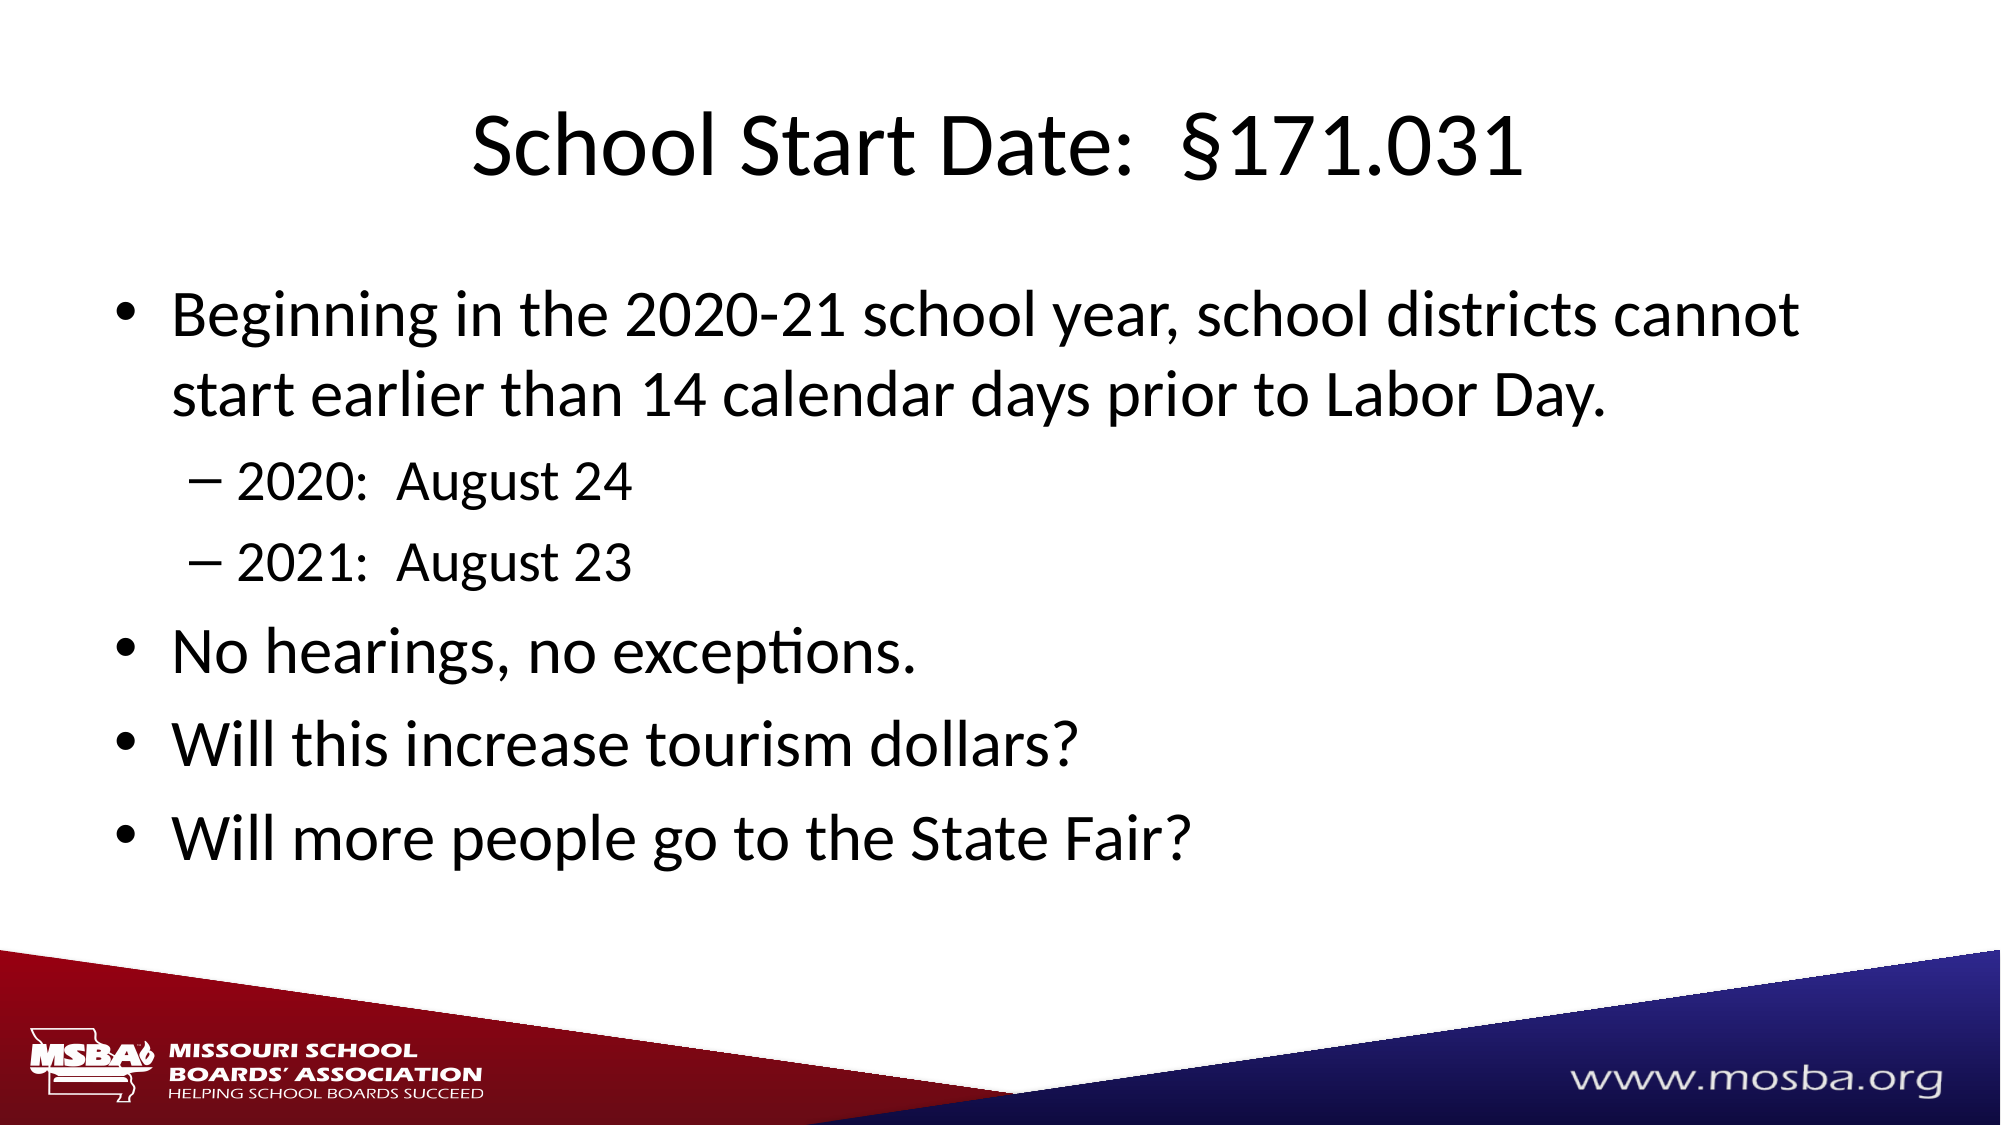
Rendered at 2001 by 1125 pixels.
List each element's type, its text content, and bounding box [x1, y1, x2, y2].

picture [30, 1028, 489, 1103]
picture [1550, 1043, 2001, 1106]
title School Start Date: §171.031 [99, 45, 1900, 233]
list Beginning in the 2020-21 school year, school districts cannot start earlier than 14 calendar days prior to Labor Day. 2020: August 24 2021: August 23 No hearings, no exceptions. Will this increase tourism dollars? Will more people go to the State Fair? [99, 262, 1900, 1005]
